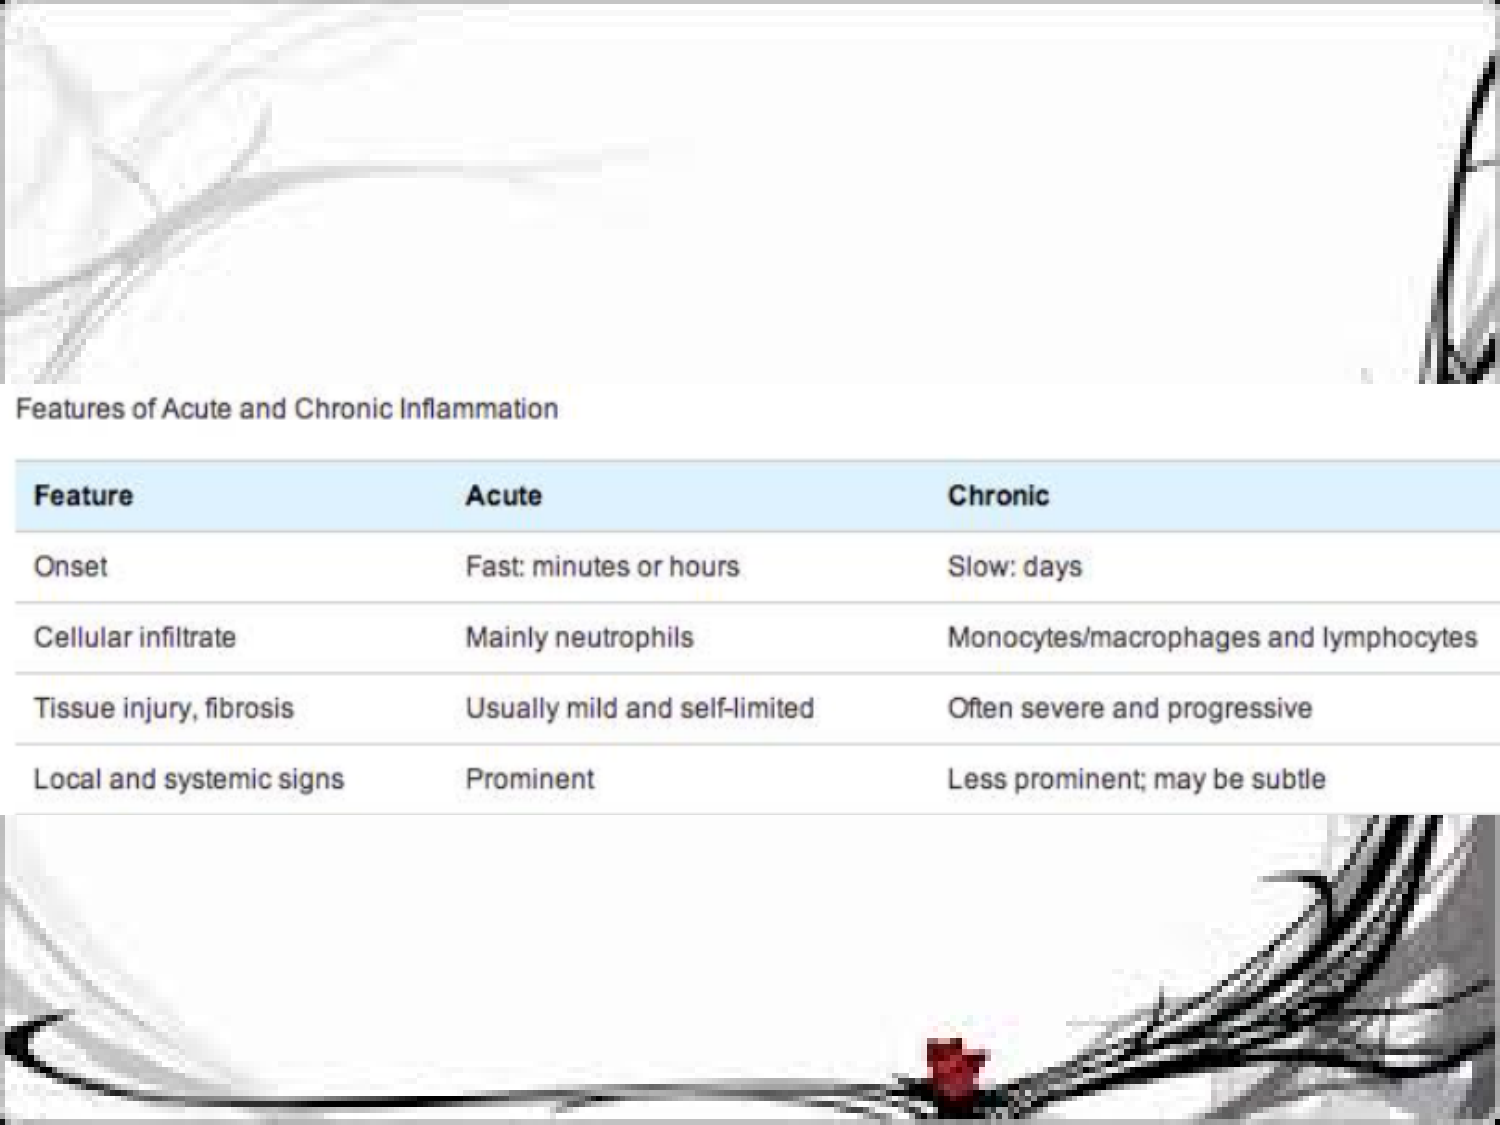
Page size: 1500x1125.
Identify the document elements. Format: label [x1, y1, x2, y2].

list [0, 384, 1500, 816]
picture [0, 0, 1500, 384]
picture [0, 816, 1500, 1125]
